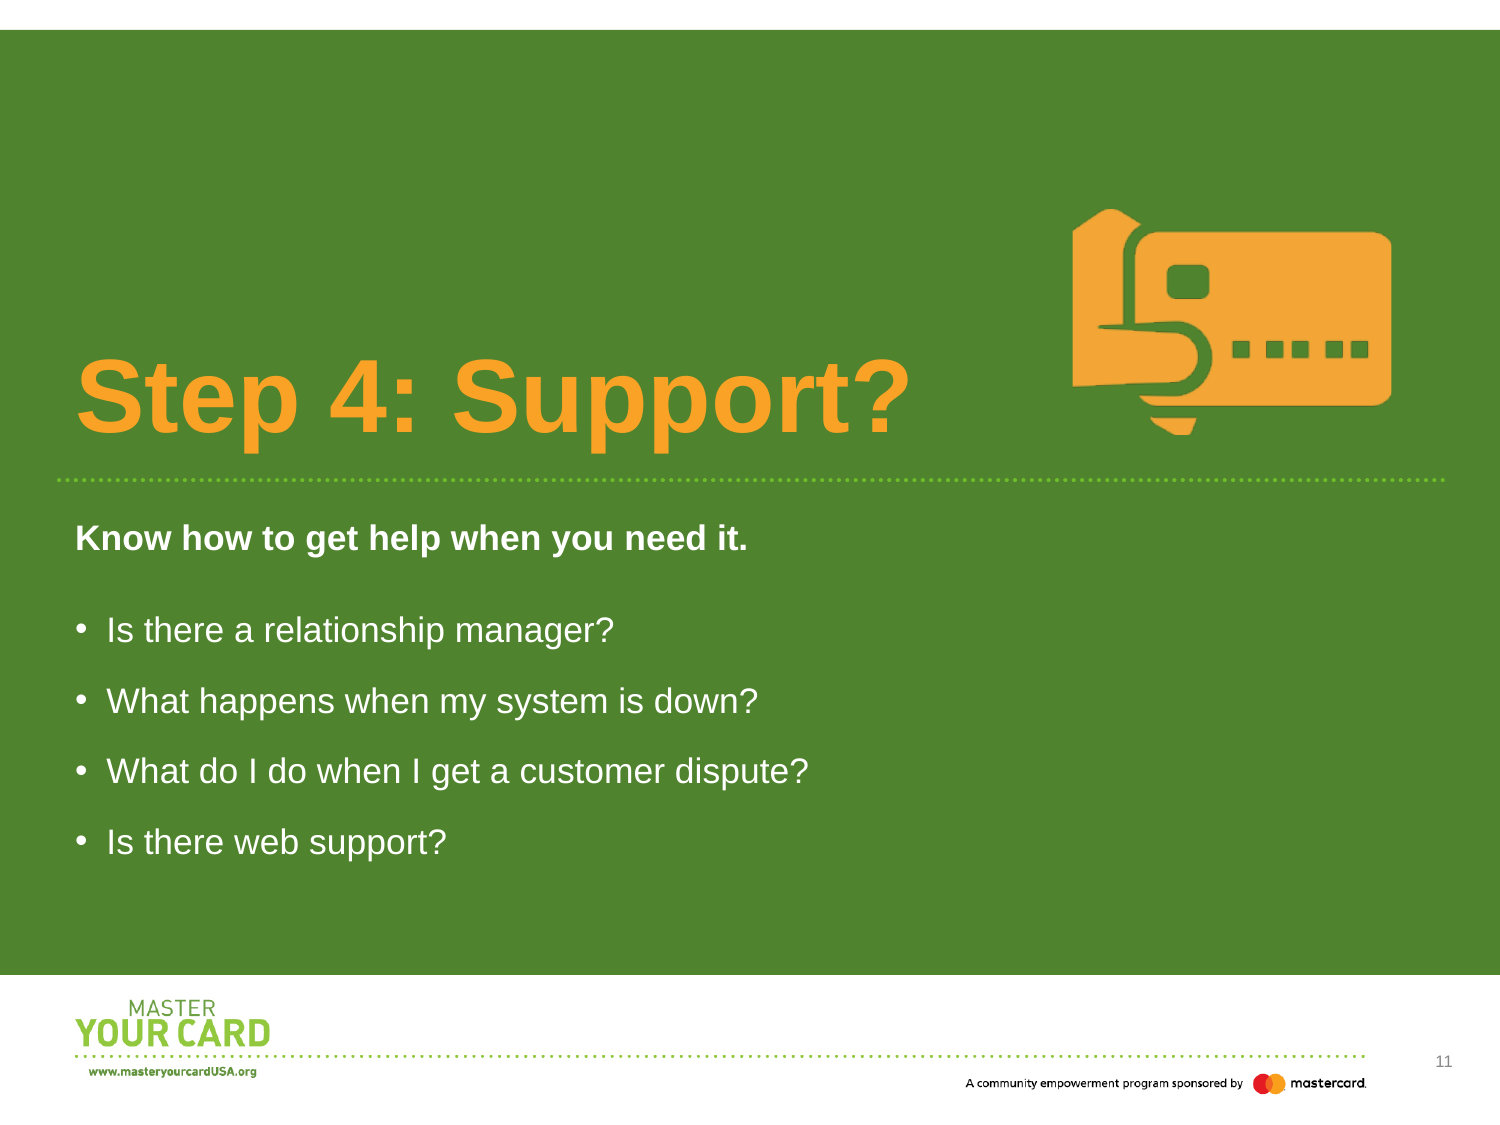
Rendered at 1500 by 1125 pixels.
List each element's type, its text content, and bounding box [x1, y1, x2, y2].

text_box Know how to get help when you need it. Is there a relationship manager? What happens when my system is down? What do I do when I get a customer dispute? Is there web support? [75, 509, 1392, 887]
picture [1072, 209, 1392, 435]
text_box Step 4: Support? [74, 290, 1081, 454]
picture [0, 974, 1409, 1125]
